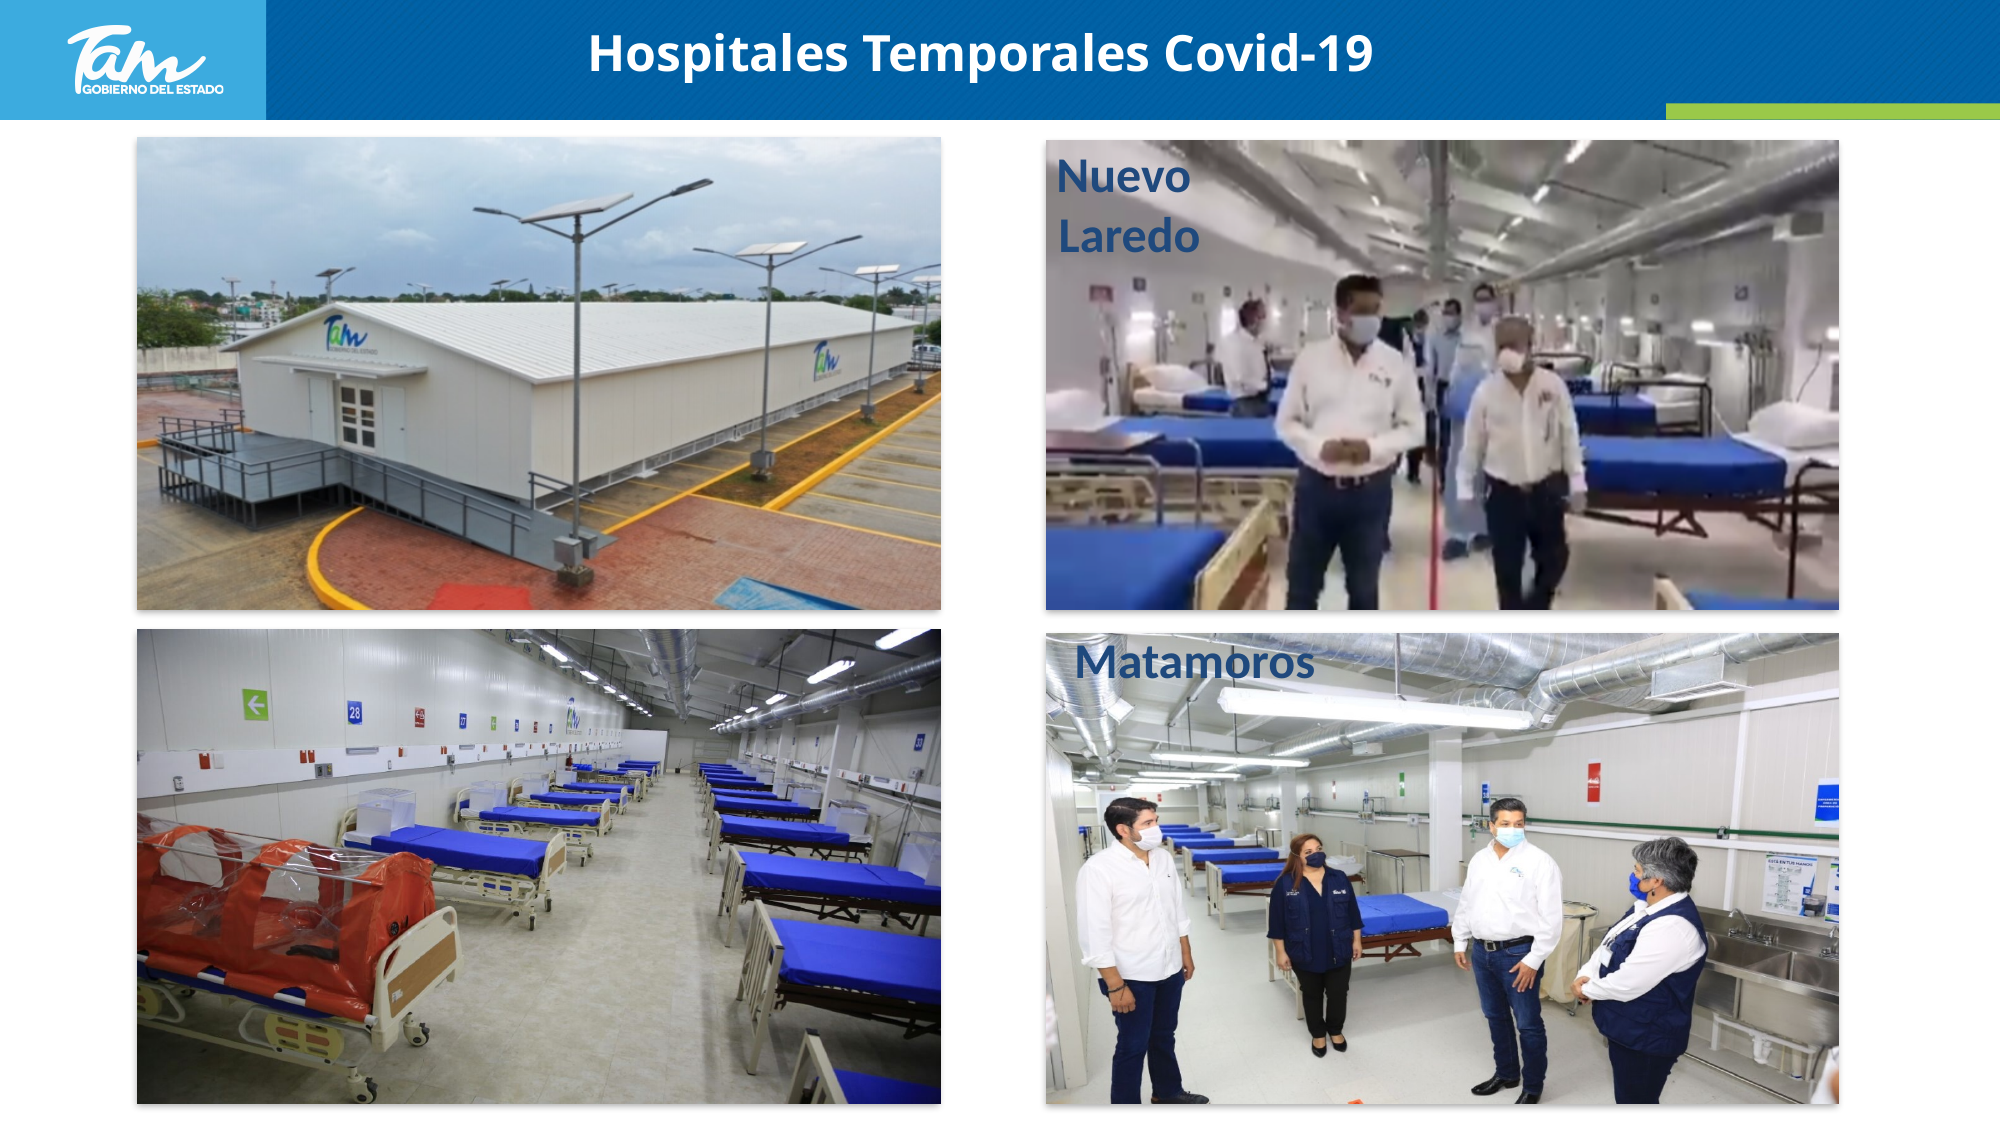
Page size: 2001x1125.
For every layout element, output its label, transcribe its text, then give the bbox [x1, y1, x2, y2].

picture [67, 25, 224, 94]
picture [267, 0, 2000, 120]
text_box Nuevo Laredo [939, 135, 1367, 271]
picture [137, 136, 941, 610]
picture [1045, 633, 1839, 1104]
picture [137, 629, 941, 1104]
picture [1045, 139, 1839, 611]
text_box Hospitales Temporales Covid-19 [461, 14, 1513, 90]
text_box Matamoros [952, 621, 1437, 697]
